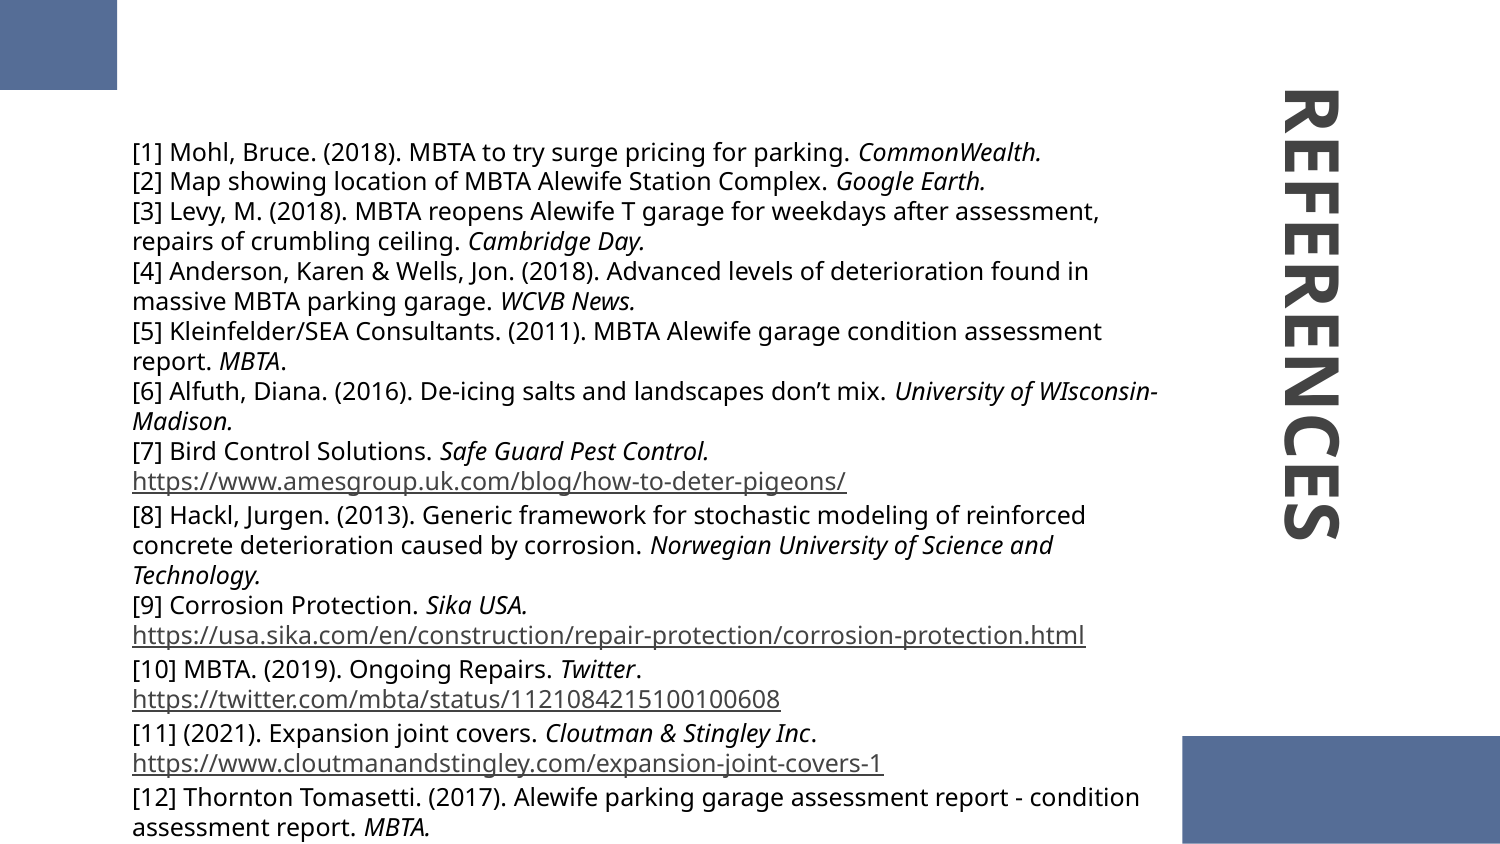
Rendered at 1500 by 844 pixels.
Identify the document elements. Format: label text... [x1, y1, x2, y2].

text_box [1182, 736, 1500, 844]
text_box [1] Mohl, Bruce. (2018). MBTA to try surge pricing for parking. CommonWealth. [2] Map showing location of MBTA Alewife Station Complex. Google Earth. [3] Levy, M. (2018). MBTA reopens Alewife T garage for weekdays after assessment, repairs of crumbling ceiling. Cambridge Day. [4] Anderson, Karen & Wells, Jon. (2018). Advanced levels of deterioration found in massive MBTA parking garage. WCVB News. [5] Kleinfelder/SEA Consultants. (2011). MBTA Alewife garage condition assessment report. MBTA. [6] Alfuth, Diana. (2016). De-icing salts and landscapes don’t mix. University of WIsconsin-Madison. [7] Bird Control Solutions. Safe Guard Pest Control. https://www.amesgroup.uk.com/blog/how-to-deter-pigeons/ [8] Hackl, Jurgen. (2013). Generic framework for stochastic modeling of reinforced concrete deterioration caused by corrosion. Norwegian University of Science and Technology. [9] Corrosion Protection. Sika USA. https://usa.sika.com/en/construction/repair-protection/corrosion-protection.html [10] MBTA. (2019). Ongoing Repairs. Twitter. https://twitter.com/mbta/status/1121084215100100608 [11] (2021). Expansion joint covers. Cloutman & Stingley Inc. https://www.cloutmanandstingley.com/expansion-joint-covers-1 [12] Thornton Tomasetti. (2017). Alewife parking garage assessment report - condition assessment report. MBTA. [117, 121, 1177, 844]
title REFERENCES [1295, 69, 1376, 731]
text_box [0, 0, 118, 90]
